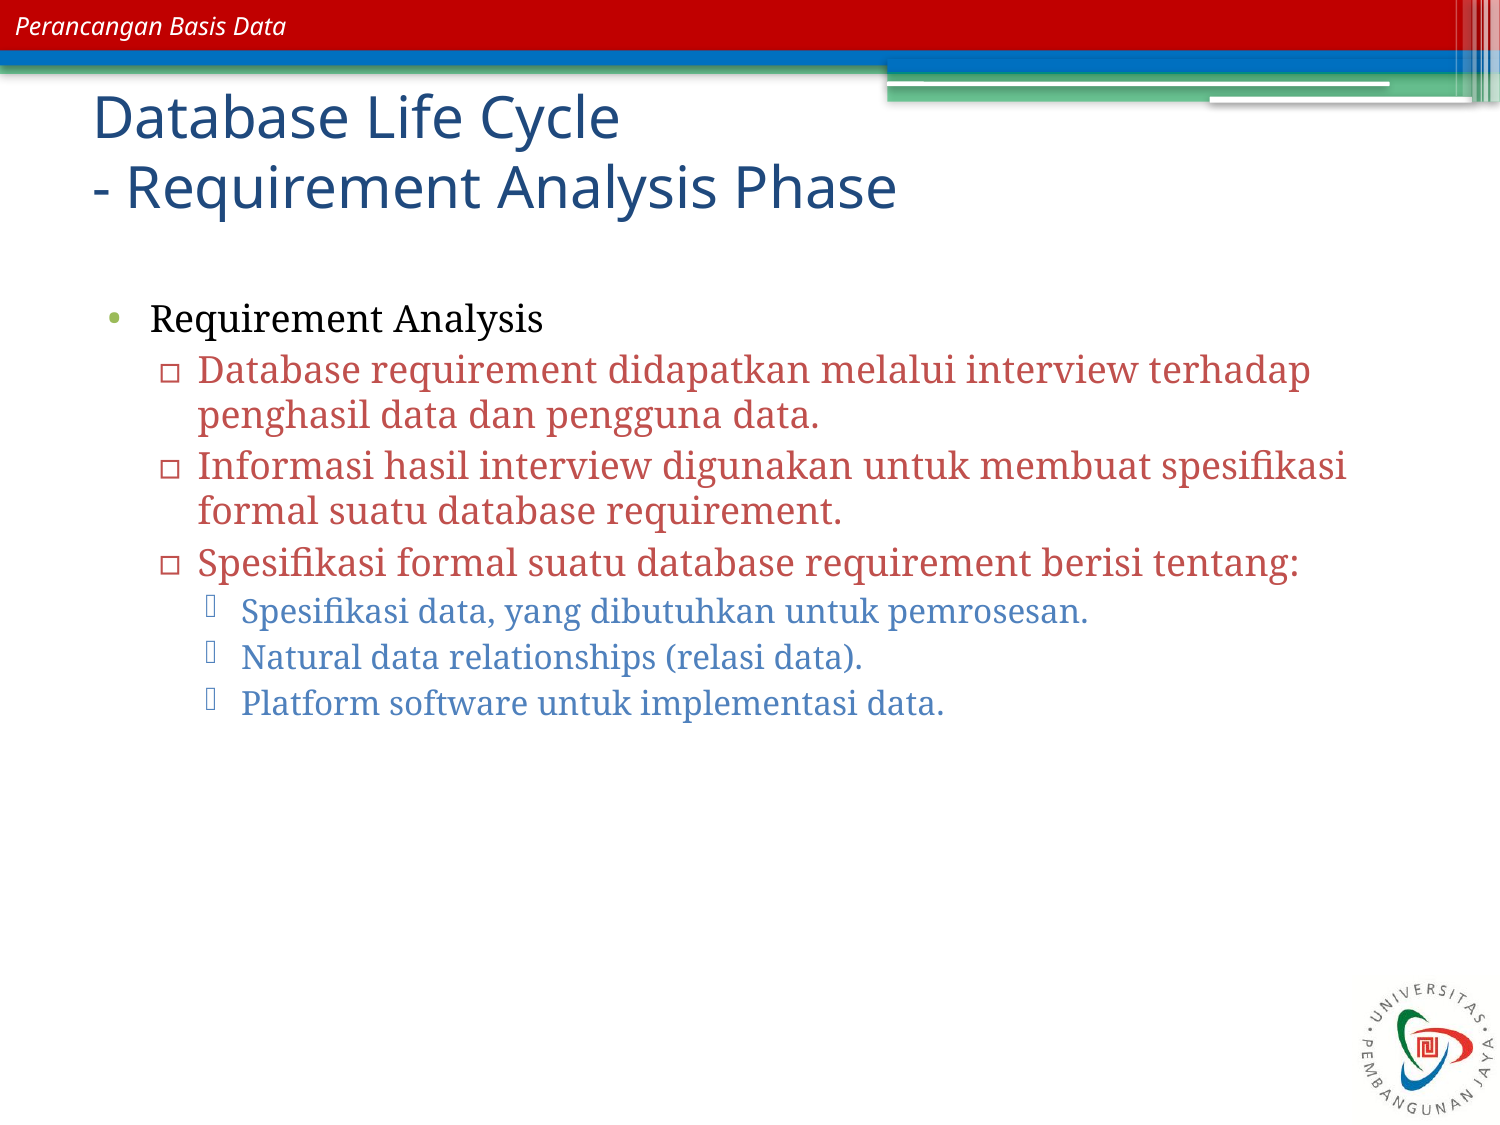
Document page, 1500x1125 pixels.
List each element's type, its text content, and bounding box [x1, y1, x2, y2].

list Requirement Analysis Database requirement didapatkan melalui interview terhadap penghasil data dan pengguna data. Informasi hasil interview digunakan untuk membuat spesifikasi formal suatu database requirement. Spesifikasi formal suatu database requirement berisi tentang: Spesifikasi data, yang dibutuhkan untuk pemrosesan. Natural data relationships (relasi data). Platform software untuk implementasi data. [75, 287, 1425, 1029]
title Database Life Cycle - Requirement Analysis Phase [77, 74, 1428, 225]
picture [1352, 975, 1500, 1125]
